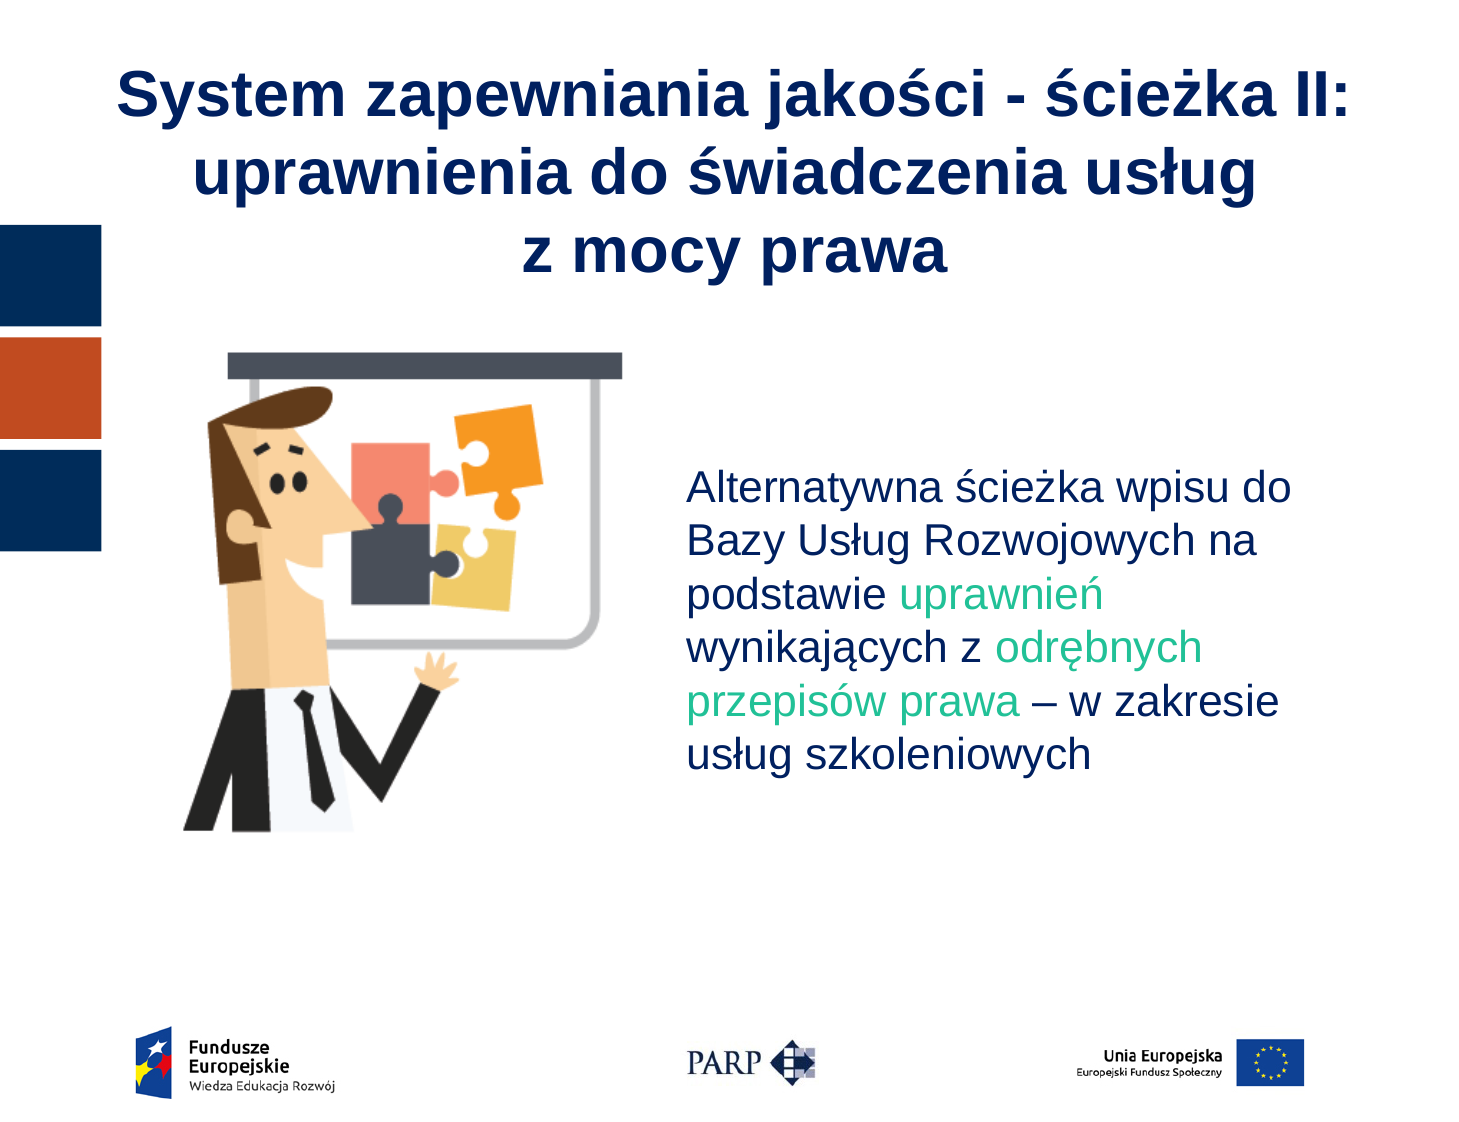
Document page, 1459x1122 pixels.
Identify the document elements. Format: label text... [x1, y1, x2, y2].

list Alternatywna ścieżka wpisu do Bazy Usług Rozwojowych na podstawie uprawnień wynikających z odrębnych przepisów prawa – w zakresie usług szkoleniowych [671, 457, 1372, 987]
picture [113, 1026, 1305, 1099]
picture [109, 335, 684, 871]
text_box System zapewniania jakości - ścieżka II: uprawnienia do świadczenia usług z mocy prawa [97, 44, 1372, 228]
